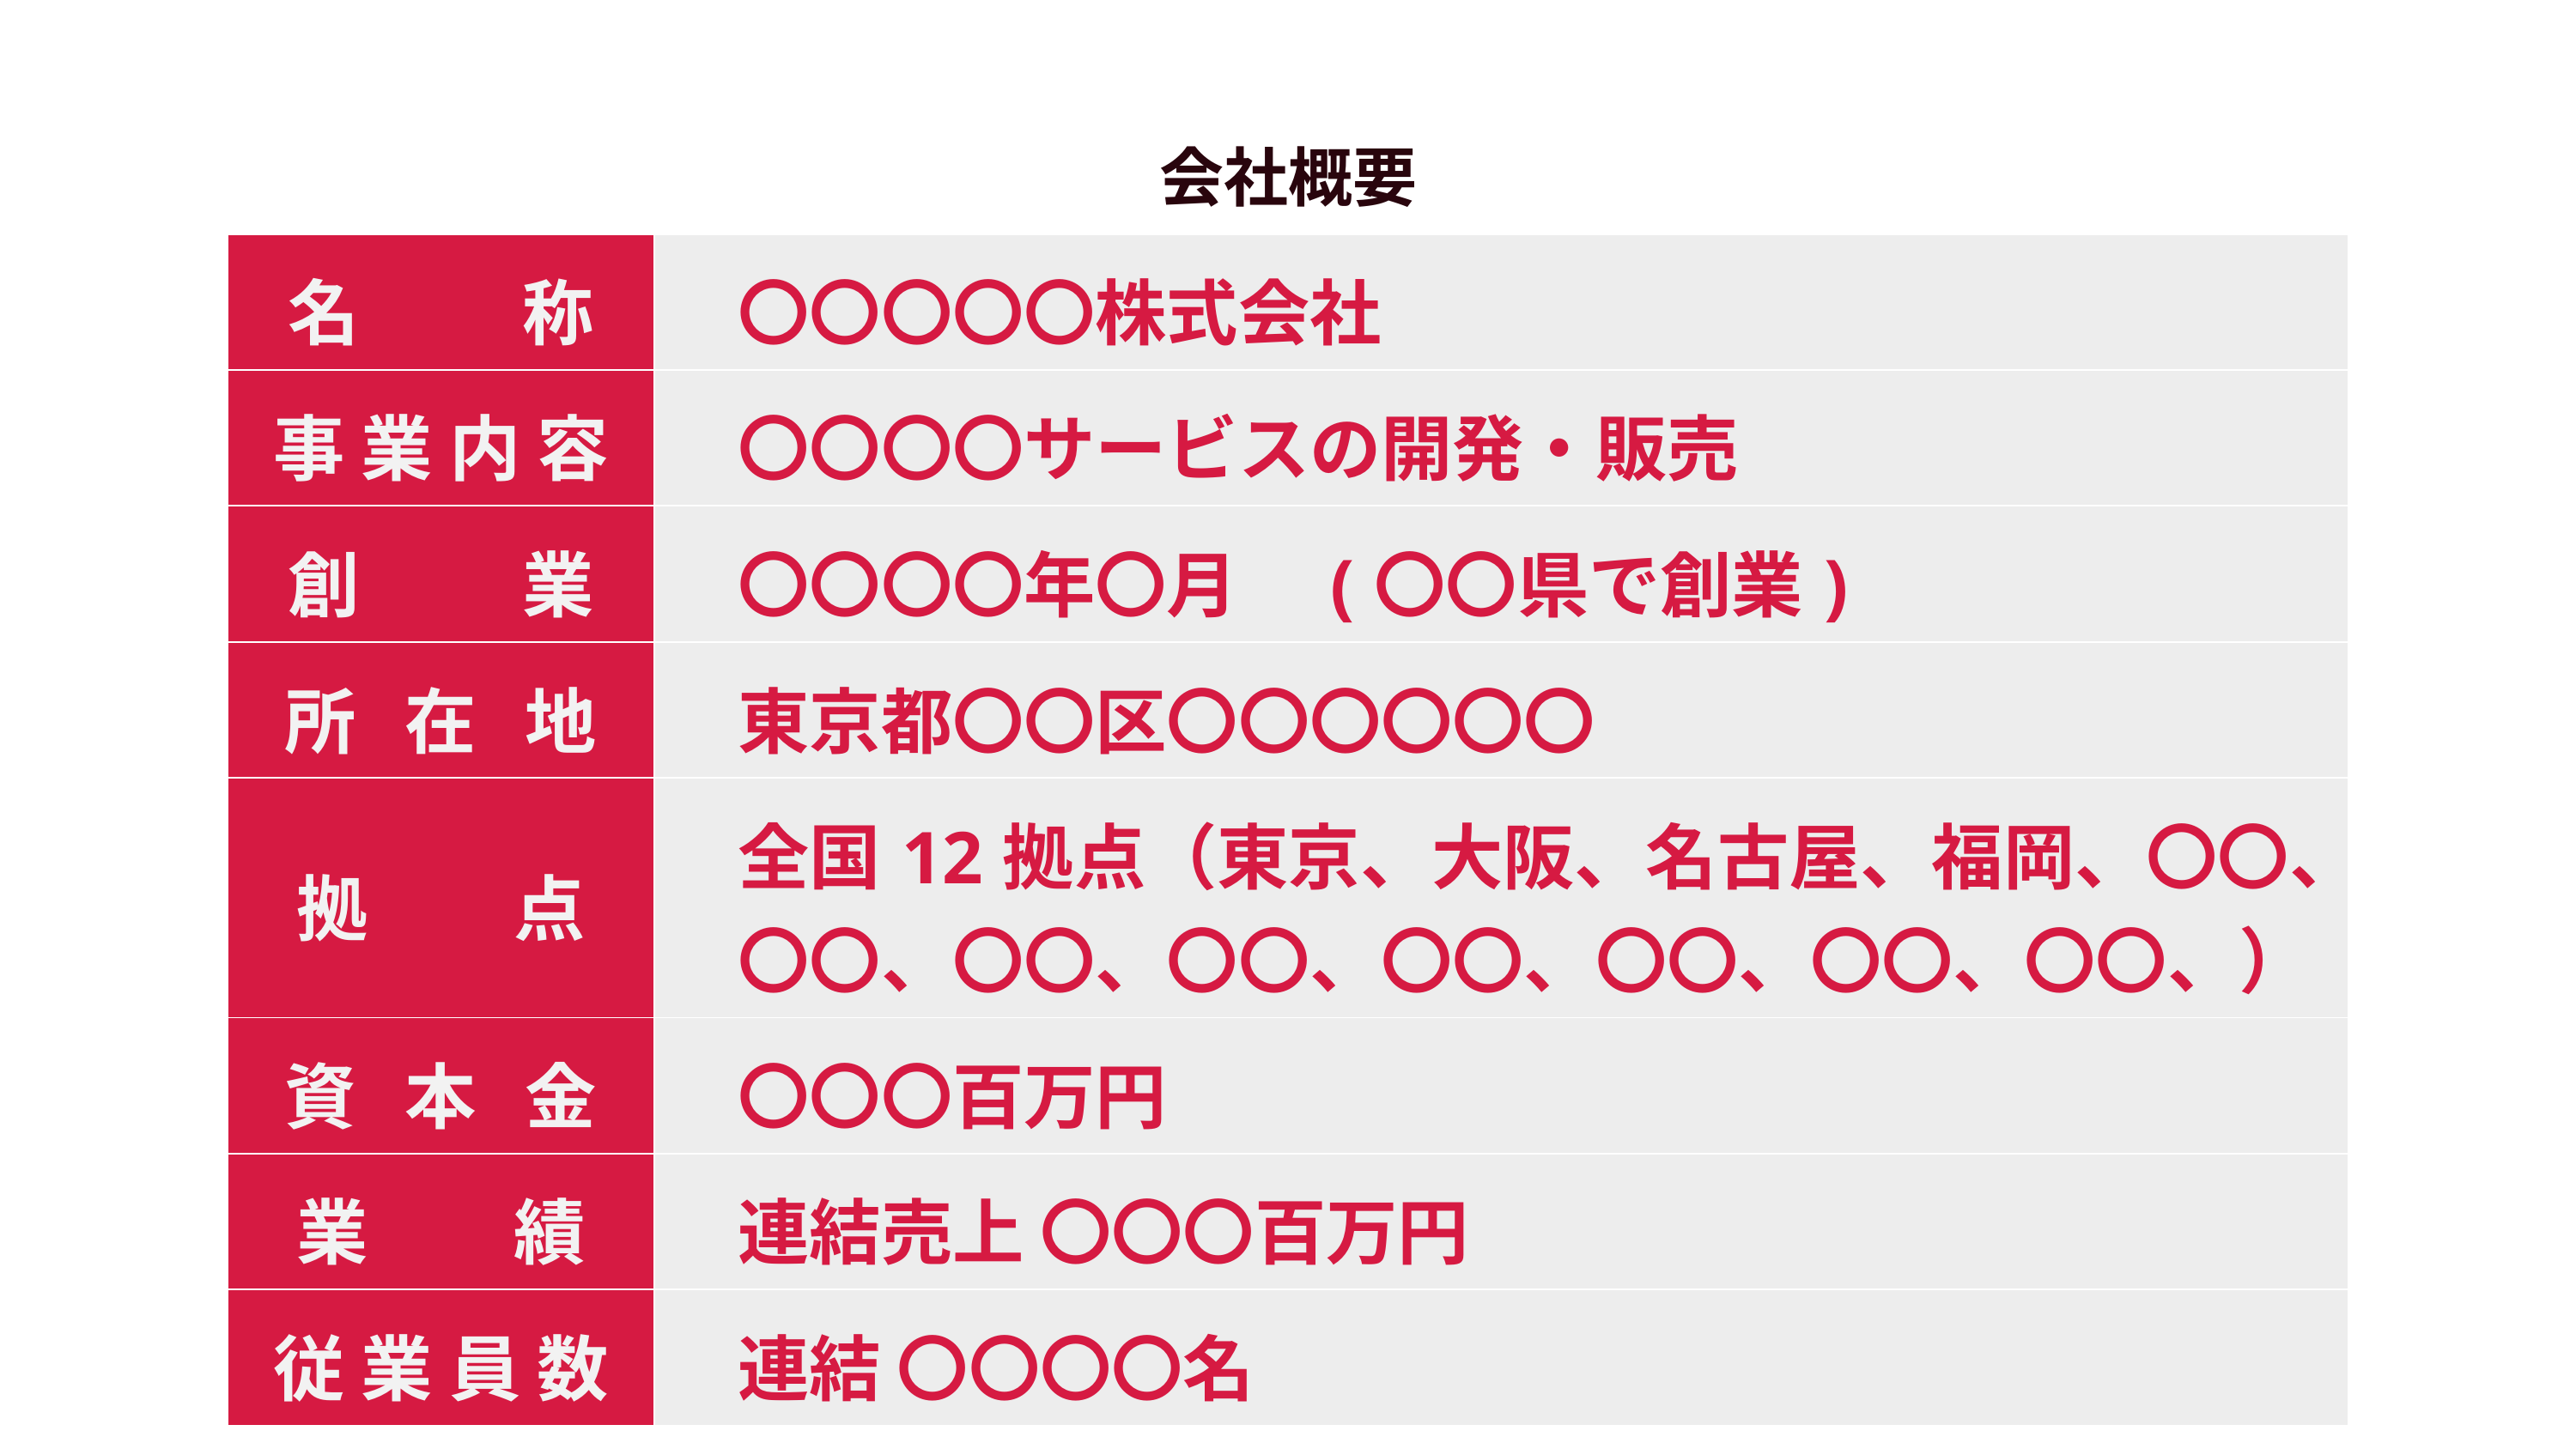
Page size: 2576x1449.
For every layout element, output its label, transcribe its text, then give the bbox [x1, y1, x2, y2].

table_cell 創 業 [228, 506, 653, 641]
table_cell 〇〇〇〇サービスの開発・販売 [655, 371, 2348, 505]
table_cell 連結 〇〇〇〇名 [655, 1290, 2348, 1425]
table_cell 連結売上 〇〇〇百万円 [655, 1155, 2348, 1288]
table_header 〇〇〇〇〇株式会社 [655, 235, 2348, 369]
table_cell 所 在 地 [228, 643, 653, 777]
table_cell 従 業 員 数 [228, 1290, 653, 1425]
text_box 会社概要 [1072, 121, 1504, 221]
table_cell 東京都〇〇区〇〇〇〇〇〇 [655, 643, 2348, 777]
table_cell 業 績 [228, 1155, 653, 1288]
table_cell 全国12拠点（東京、大阪、名古屋、福岡、〇〇、〇〇、〇〇、〇〇、〇〇、〇〇、〇〇、〇〇、） [655, 779, 2348, 1017]
table_cell 〇〇〇百万円 [655, 1018, 2348, 1153]
table_header 名 称 [228, 235, 653, 369]
table_cell 拠 点 [228, 779, 653, 1017]
table_cell 〇〇〇〇年〇月 (〇〇県で創業) [655, 506, 2348, 641]
table_cell 資 本 金 [228, 1018, 653, 1153]
table_cell 事 業 内 容 [228, 371, 653, 505]
